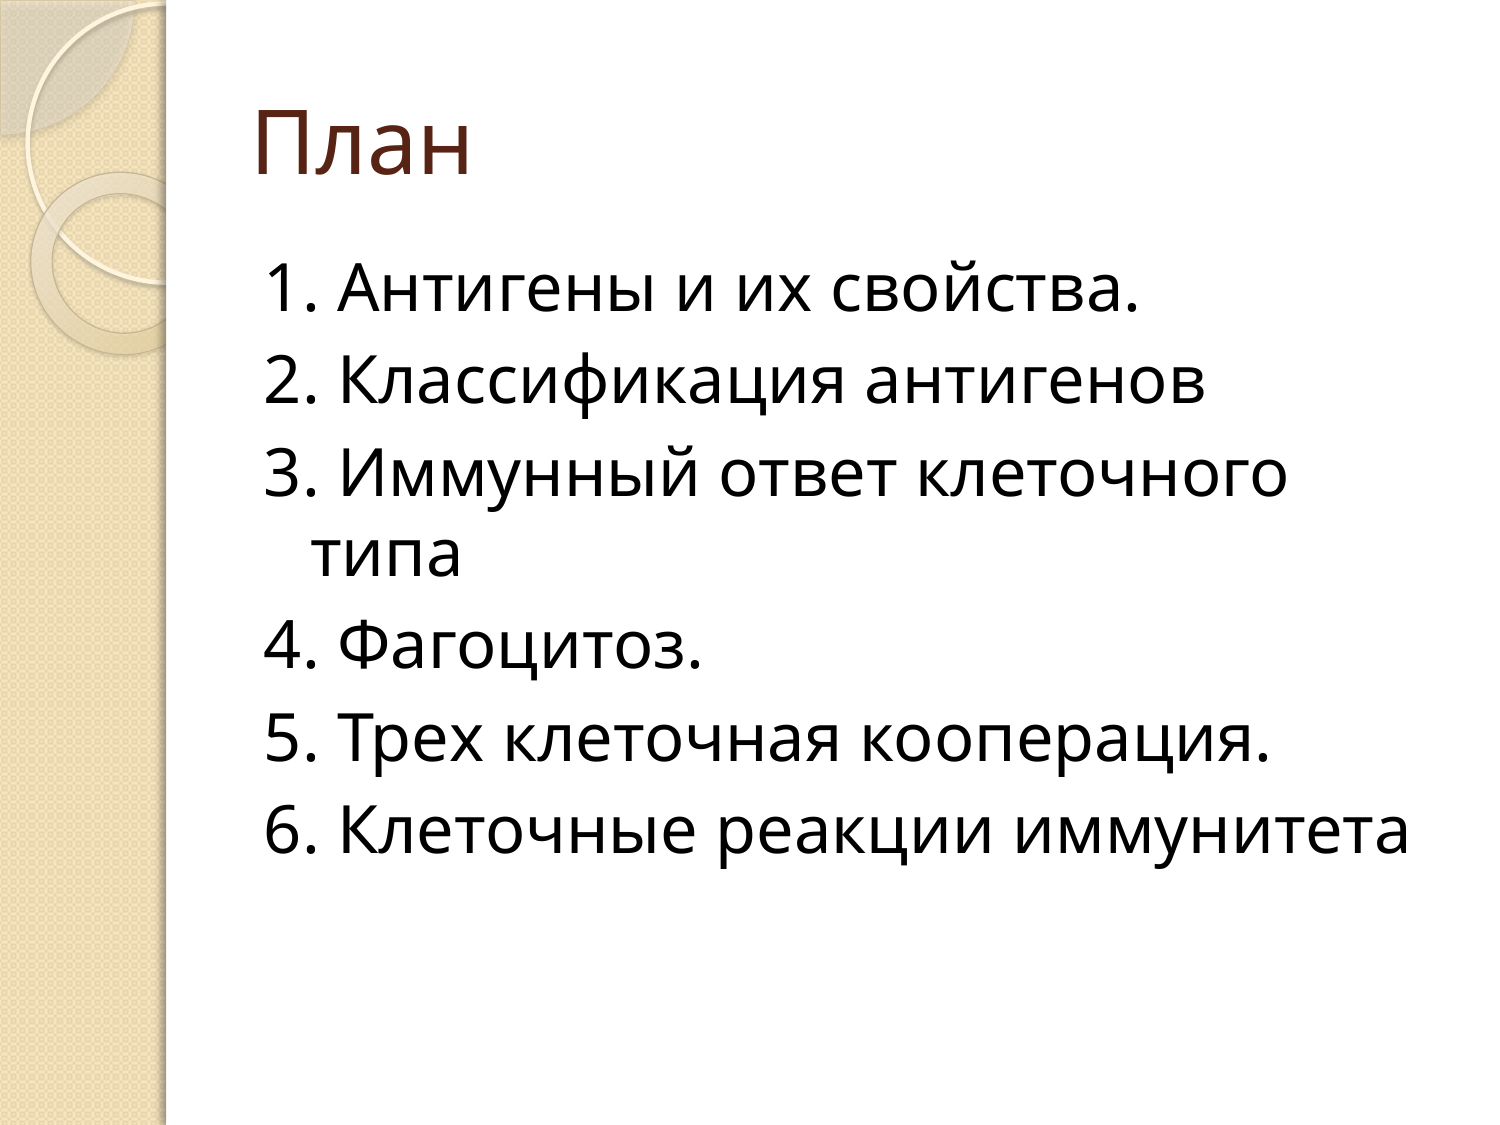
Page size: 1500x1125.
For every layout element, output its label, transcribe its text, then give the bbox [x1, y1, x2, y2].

list 1. Антигены и их свойства. 2. Классификация антигенов 3. Иммунный ответ клеточного типа 4. Фагоцитоз. 5. Трех клеточная кооперация. 6. Клеточные реакции иммунитета [235, 237, 1466, 1025]
title План [235, 45, 1466, 233]
